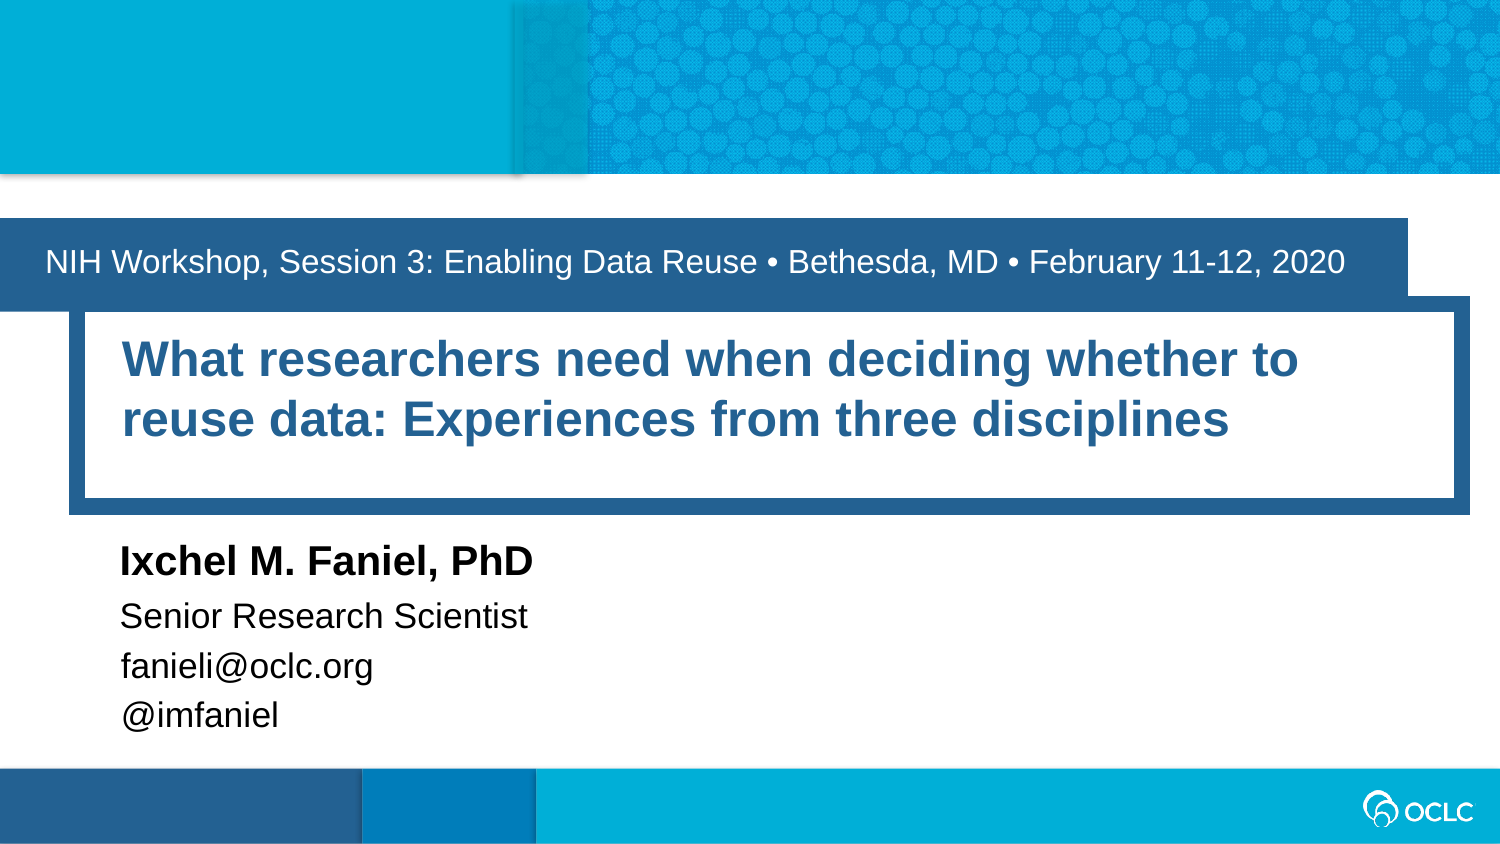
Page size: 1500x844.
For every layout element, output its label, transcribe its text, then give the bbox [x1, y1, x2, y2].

list What researchers need when deciding whether to reuse data: Experiences from three disciplines [69, 296, 1470, 515]
list Ixchel M. Faniel, PhD [119, 526, 553, 592]
list Senior Research Scientist [119, 592, 547, 644]
list NIH Workshop, Session 3: Enabling Data Reuse • Bethesda, MD • February 11-12, 2020 [0, 218, 1408, 312]
text_box fanieli@oclc.org @imfaniel [120, 642, 399, 743]
